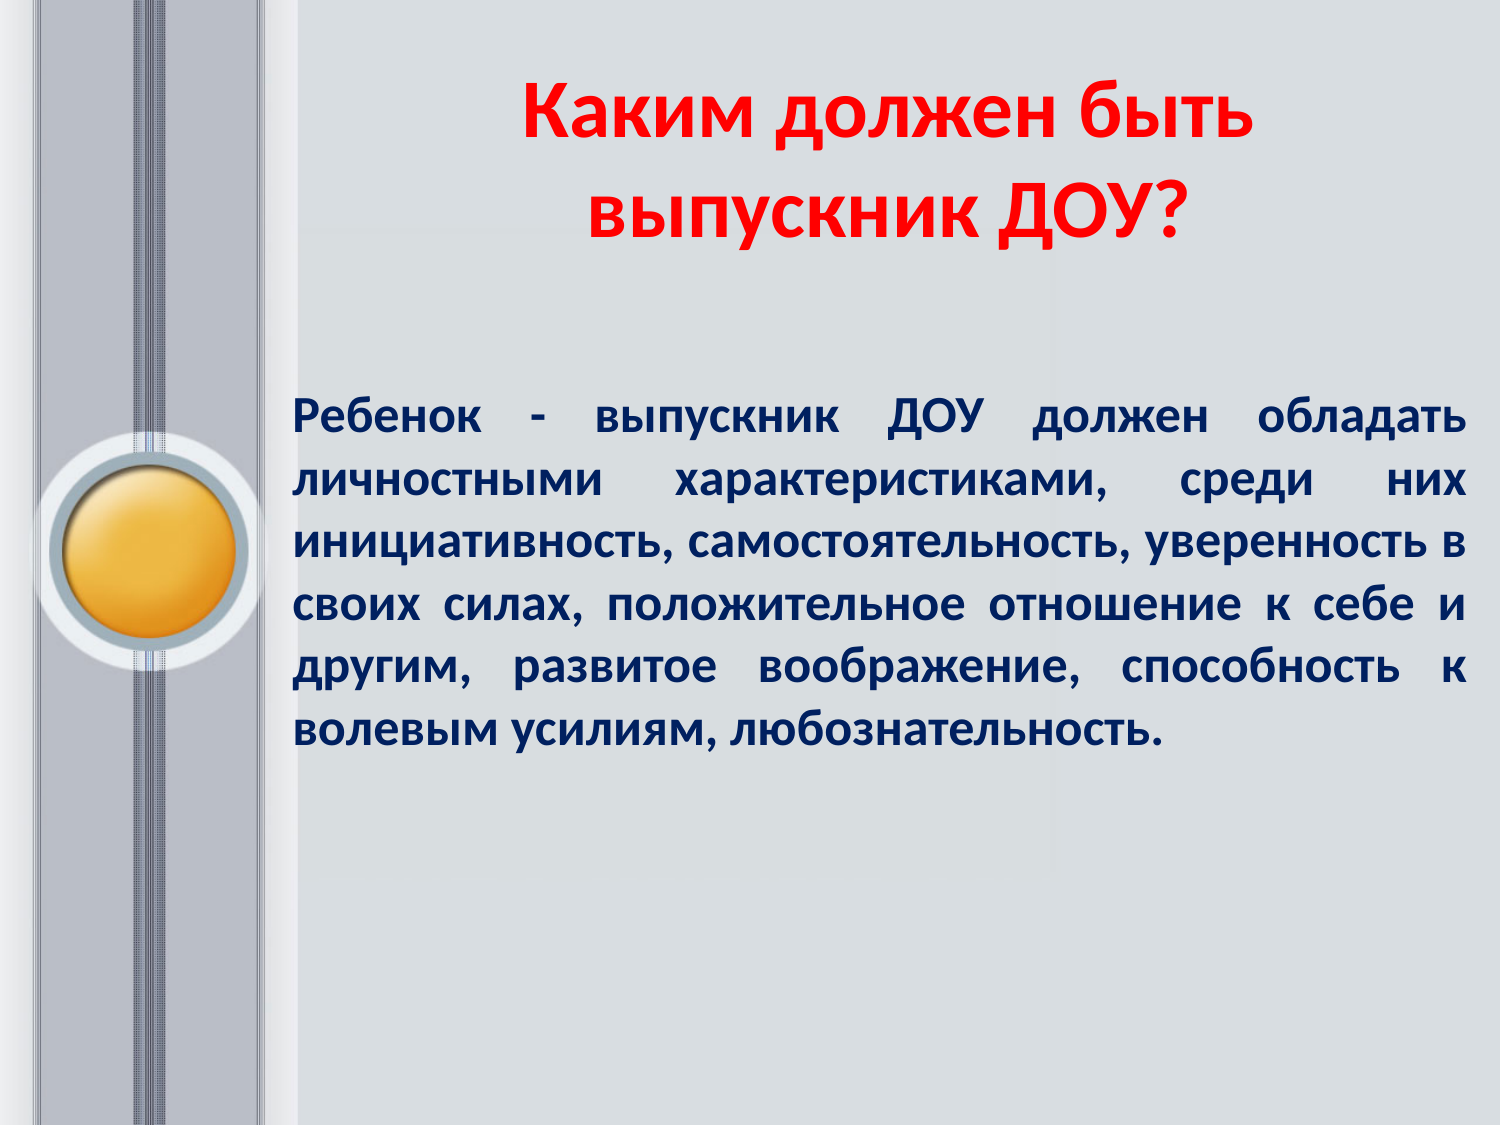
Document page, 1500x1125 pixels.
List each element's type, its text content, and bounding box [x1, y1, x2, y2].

text_box Ребенок - выпускник ДОУ должен обладать личностными характеристиками, среди них инициативность, самостоятельность, уверенность в своих силах, положительное отношение к себе и другим, развитое воображение, способность к волевым усилиям, любознательность. [277, 373, 1483, 764]
picture [0, 0, 1500, 1125]
text_box Каким должен быть выпускник ДОУ? [339, 46, 1439, 262]
